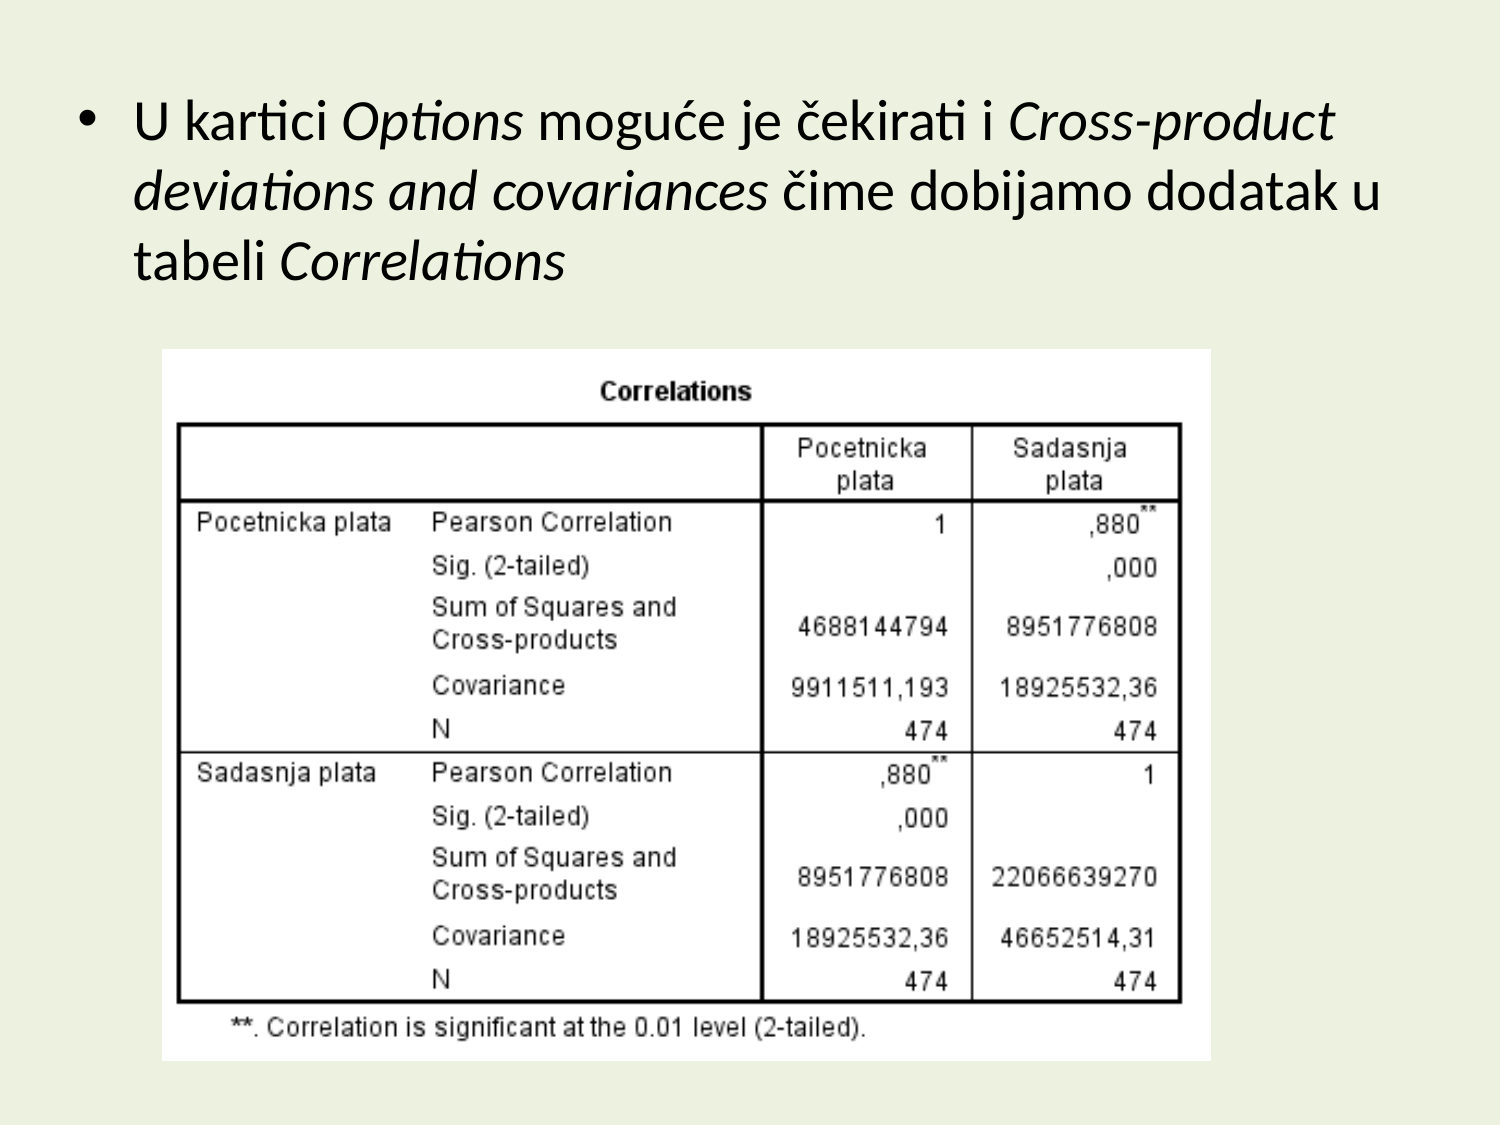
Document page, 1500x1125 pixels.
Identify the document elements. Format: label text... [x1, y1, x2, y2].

picture [162, 349, 1211, 1062]
list U kartici Options moguće je čekirati i Cross-product deviations and covariances čime dobijamo dodatak u tabeli Correlations [62, 75, 1425, 1005]
